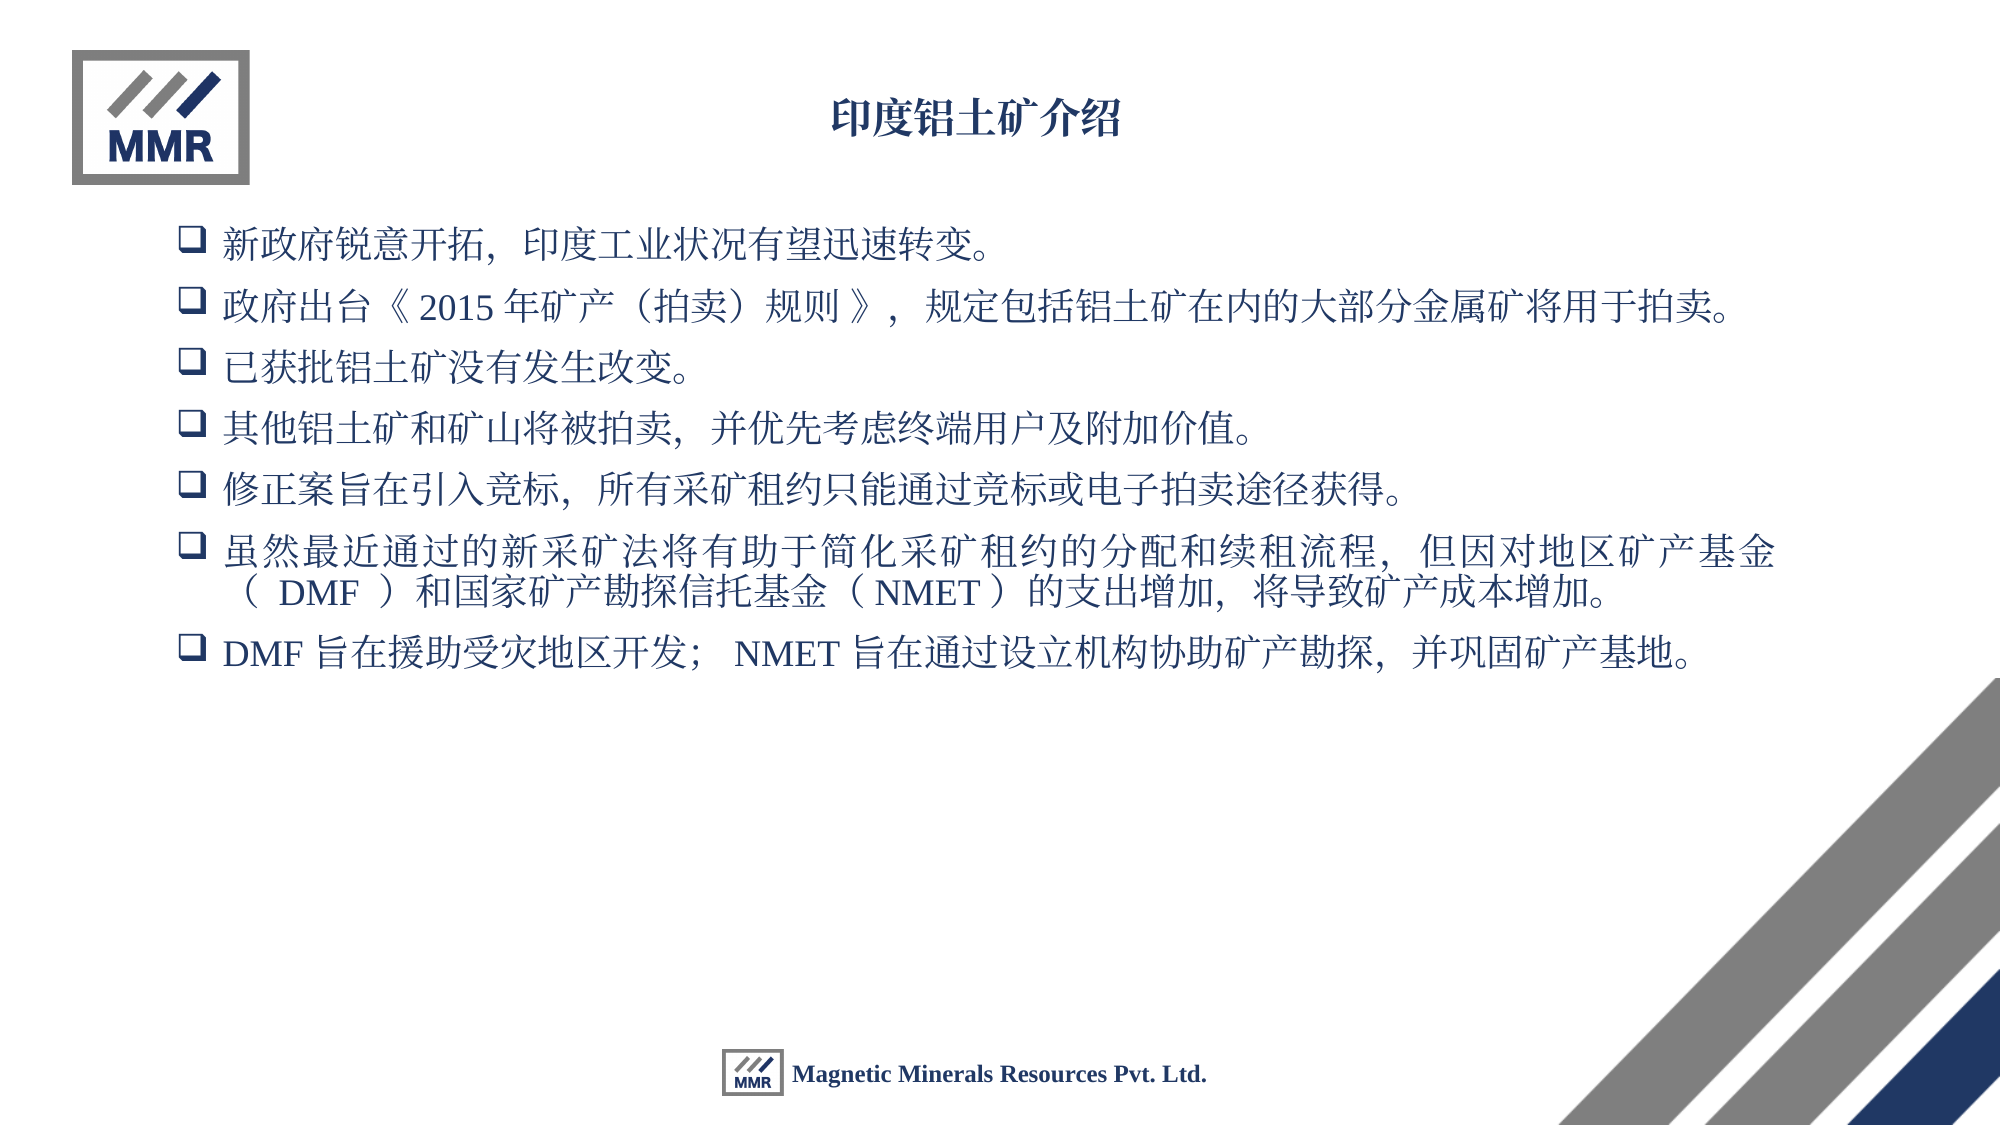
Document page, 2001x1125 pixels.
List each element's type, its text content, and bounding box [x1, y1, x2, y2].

footer Magnetic Minerals Resources Pvt. Ltd. [662, 1042, 1338, 1103]
text_box 新政府锐意开拓，印度工业状况有望迅速转变。 政府出台《2015年矿产（拍卖）规则 》，规定包括铝土矿在内的大部分金属矿将用于拍卖。 已获批铝土矿没有发生改变。 其他铝土矿和矿山将被拍卖，并优先考虑终端用户及附加价值。 修正案旨在引入竞标，所有采矿租约只能通过竞标或电子拍卖途径获得。 虽然最近通过的新采矿法将有助于简化采矿租约的分配和续租流程，但因对地区矿产基金（ DMF ）和国家矿产勘探信托基金（NMET）的支出增加，将导致矿产成本增加。 DMF旨在援助受灾地区开发；NMET旨在通过设立机构协助矿产勘探，并巩固矿产基地。 [161, 218, 1792, 683]
picture [1506, 678, 2000, 1125]
text_box 印度铝土矿介绍 [694, 84, 1259, 150]
picture [722, 1049, 784, 1096]
picture [72, 50, 251, 185]
